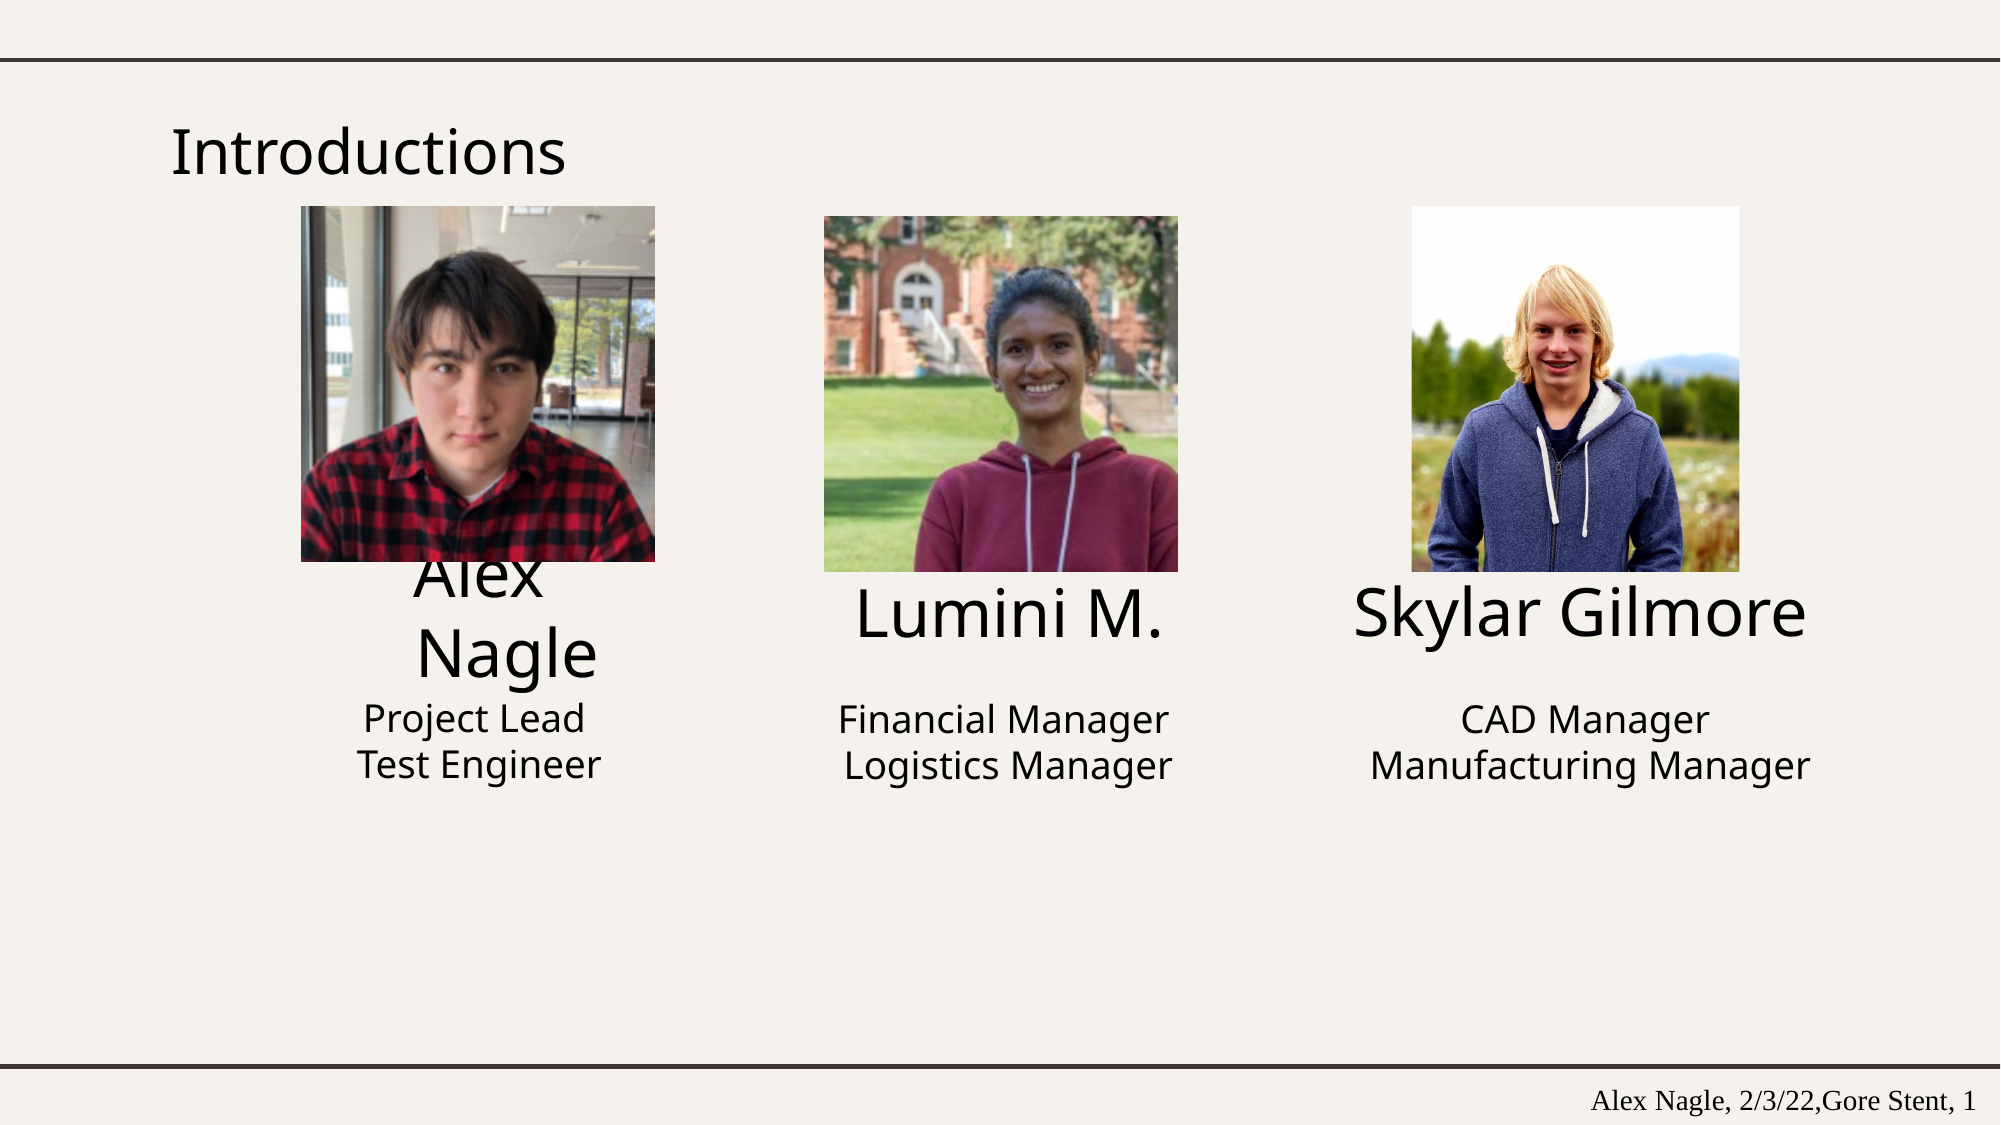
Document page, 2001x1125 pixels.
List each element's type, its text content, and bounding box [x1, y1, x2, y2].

subtitle Project Lead Test Engineer [268, 678, 672, 804]
picture [823, 216, 1178, 572]
picture [301, 206, 656, 562]
text_box Alex Nagle, 2/3/22,Gore Stent, 1​ [1575, 1074, 2000, 1124]
subtitle Skylar Gilmore [1319, 560, 1842, 660]
subtitle Financial Manager Logistics Manager [787, 679, 1212, 803]
subtitle CAD Manager Manufacturing Manager [1316, 679, 1846, 881]
subtitle Lumini M. [820, 576, 1180, 650]
subtitle Alex Nagle [283, 562, 657, 660]
picture [1411, 206, 1740, 572]
title Introductions [156, 97, 854, 223]
